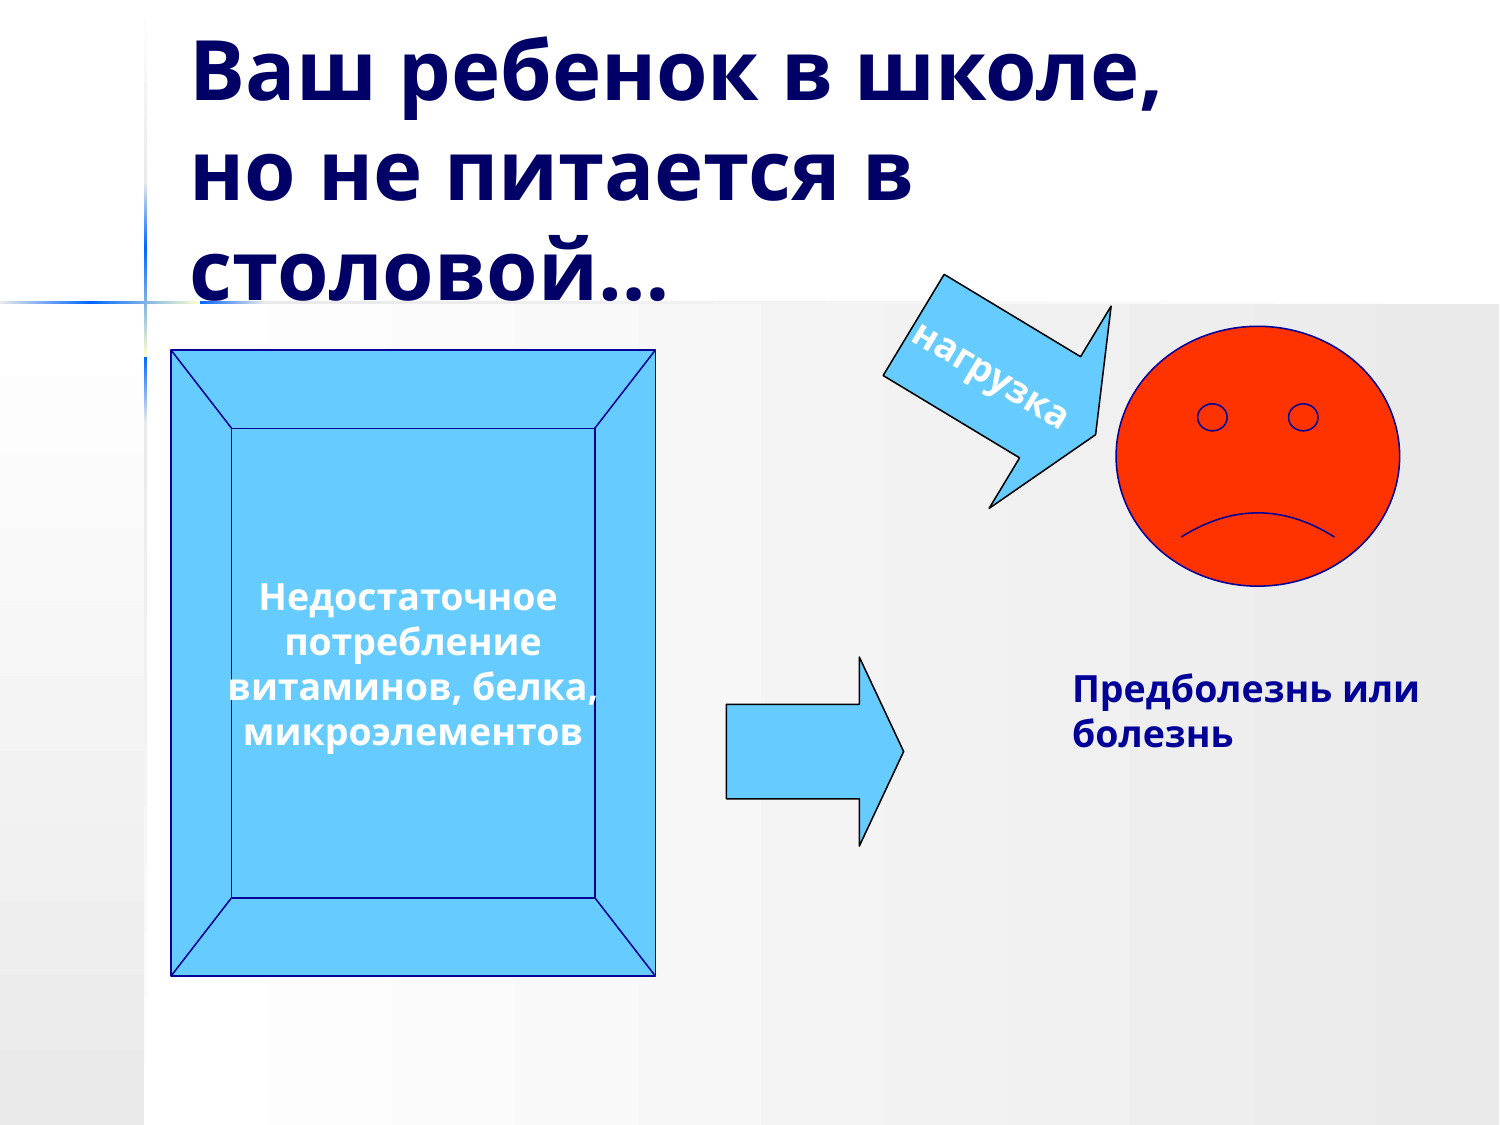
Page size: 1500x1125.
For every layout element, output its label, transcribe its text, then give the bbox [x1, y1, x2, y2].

text_box нагрузка [883, 285, 1112, 509]
text_box [1116, 326, 1400, 587]
title Ваш ребенок в школе, но не питается в столовой… [174, 50, 1413, 285]
text_box [726, 657, 904, 847]
text_box Недостаточное потребление витаминов, белка, микроэлементов [171, 350, 656, 977]
text_box Предболезнь или болезнь [1057, 656, 1447, 762]
